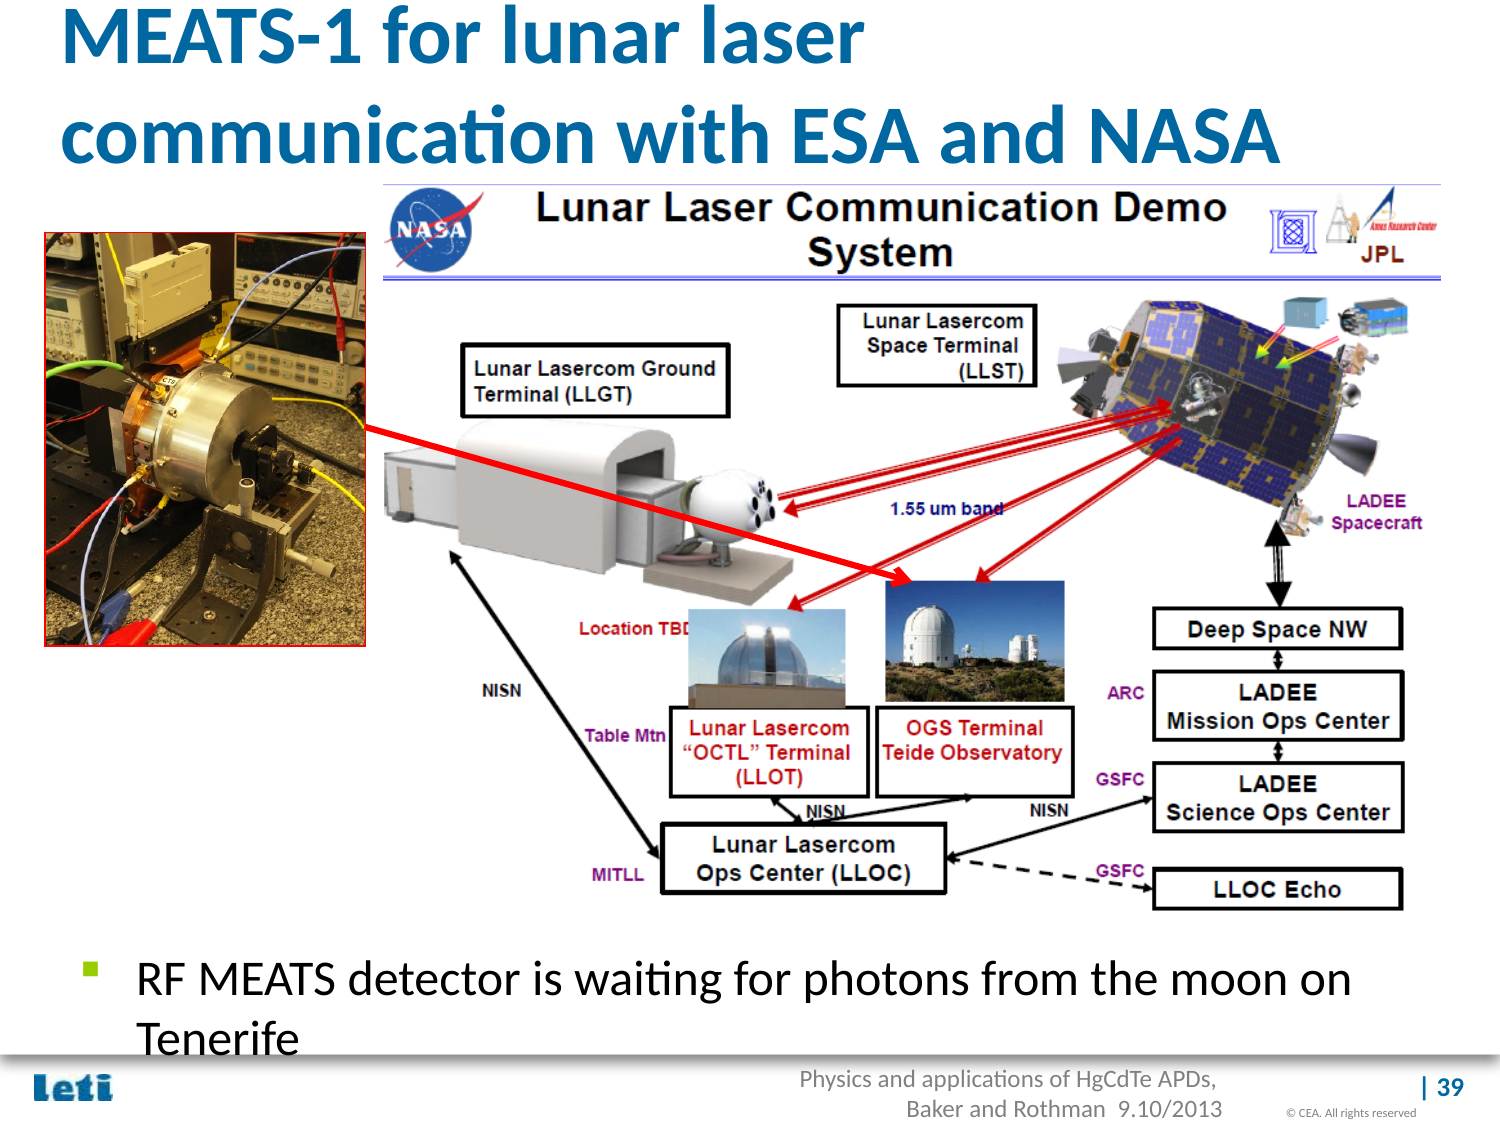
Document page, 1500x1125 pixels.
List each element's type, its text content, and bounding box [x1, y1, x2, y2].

picture [0, 0, 1500, 1125]
list RF MEATS detector is waiting for photons from the moon on Tenerife [64, 938, 1435, 1065]
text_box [364, 426, 913, 582]
title MEATS-1 for lunar laser communication with ESA and NASA [45, 19, 1416, 142]
